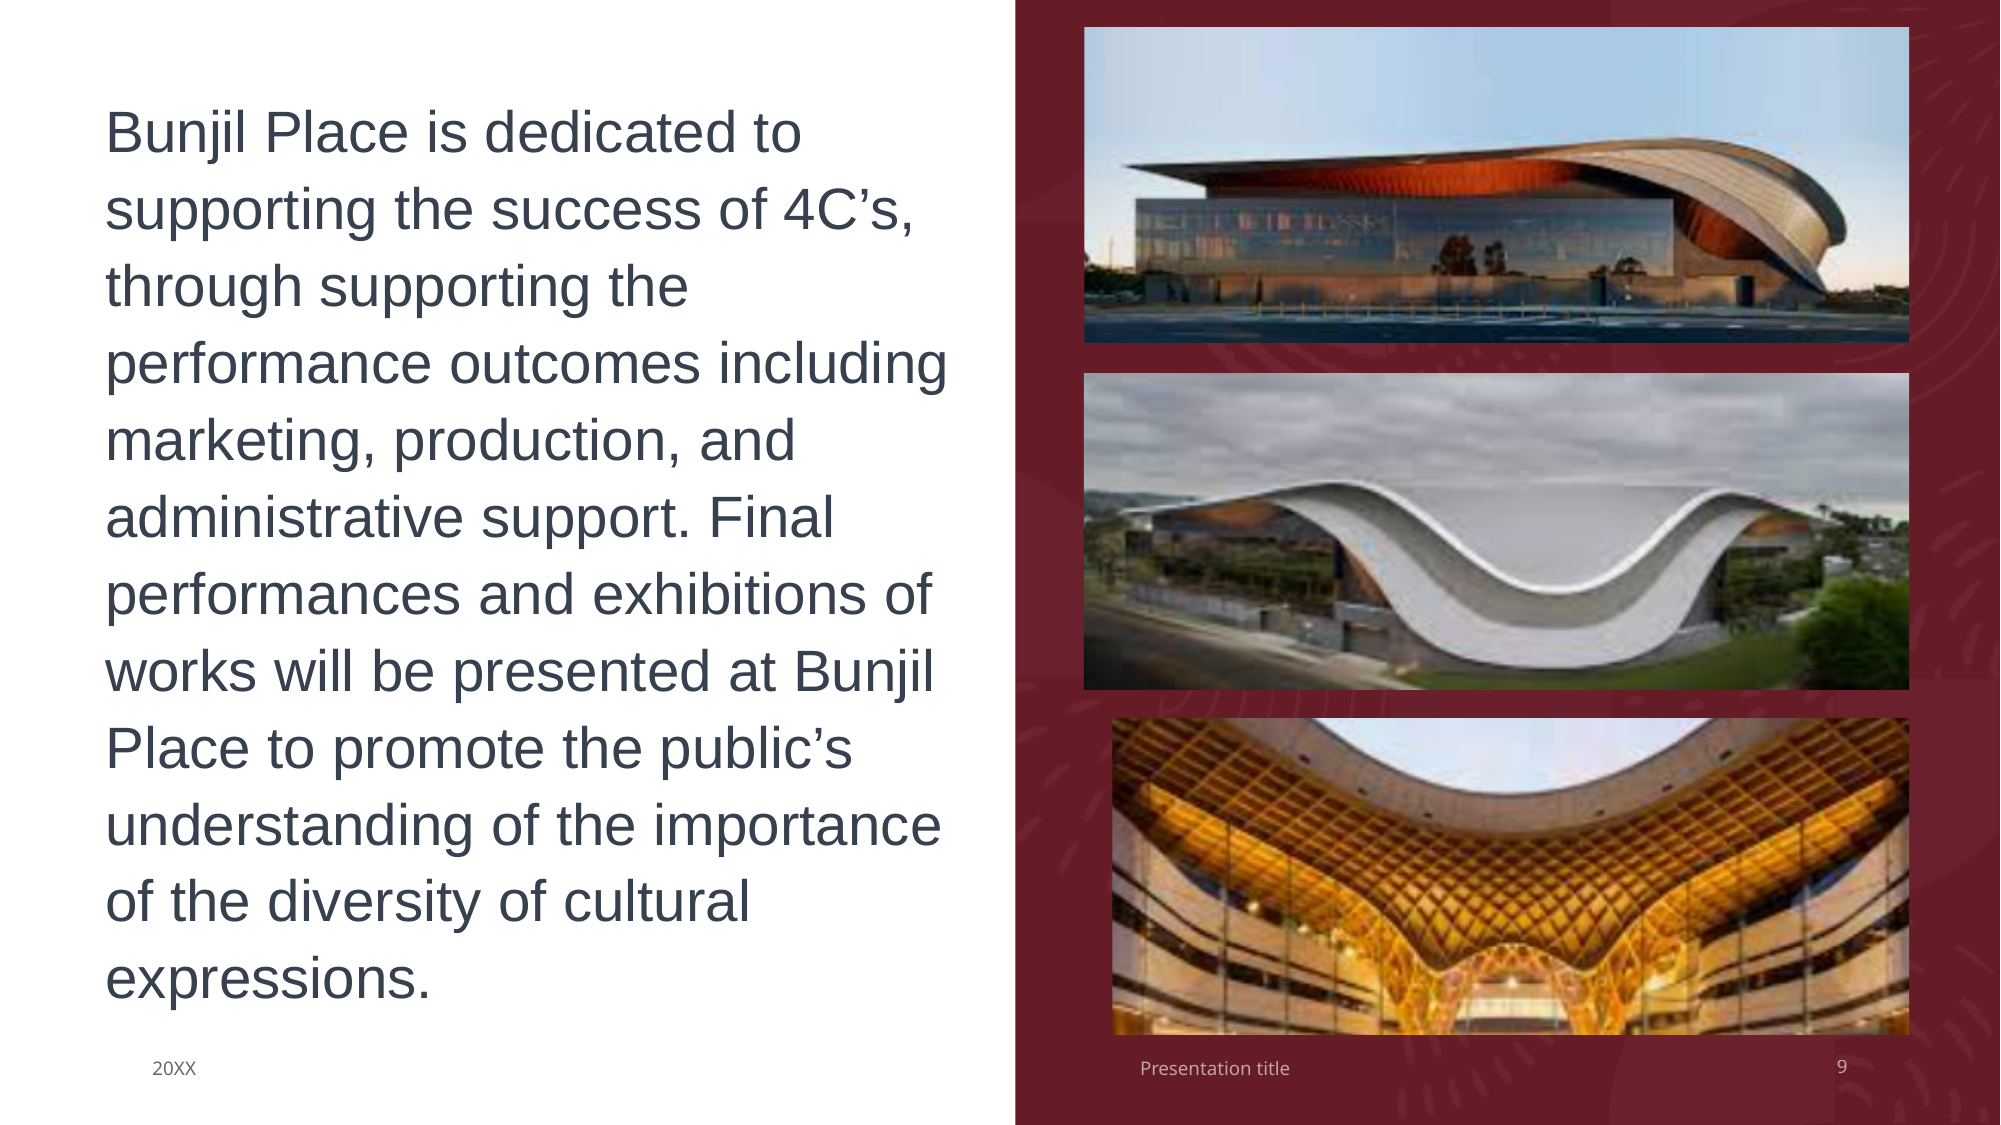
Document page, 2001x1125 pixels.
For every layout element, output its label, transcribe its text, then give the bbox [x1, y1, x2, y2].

picture [1083, 373, 1910, 690]
slide_number 9 [1775, 1038, 1863, 1098]
picture [1112, 718, 1910, 1035]
footer Presentation title [1125, 1038, 1750, 1098]
picture [1084, 27, 1910, 343]
list Bunjil Place is dedicated to supporting the success of 4C’s, through supporting the performance outcomes including marketing, production, and administrative support. Final performances and exhibitions of works will be presented at Bunjil Place to promote the public’s understanding of the importance of the diversity of cultural expressions. [90, 79, 983, 1063]
slide_number 20XX [137, 1038, 588, 1098]
